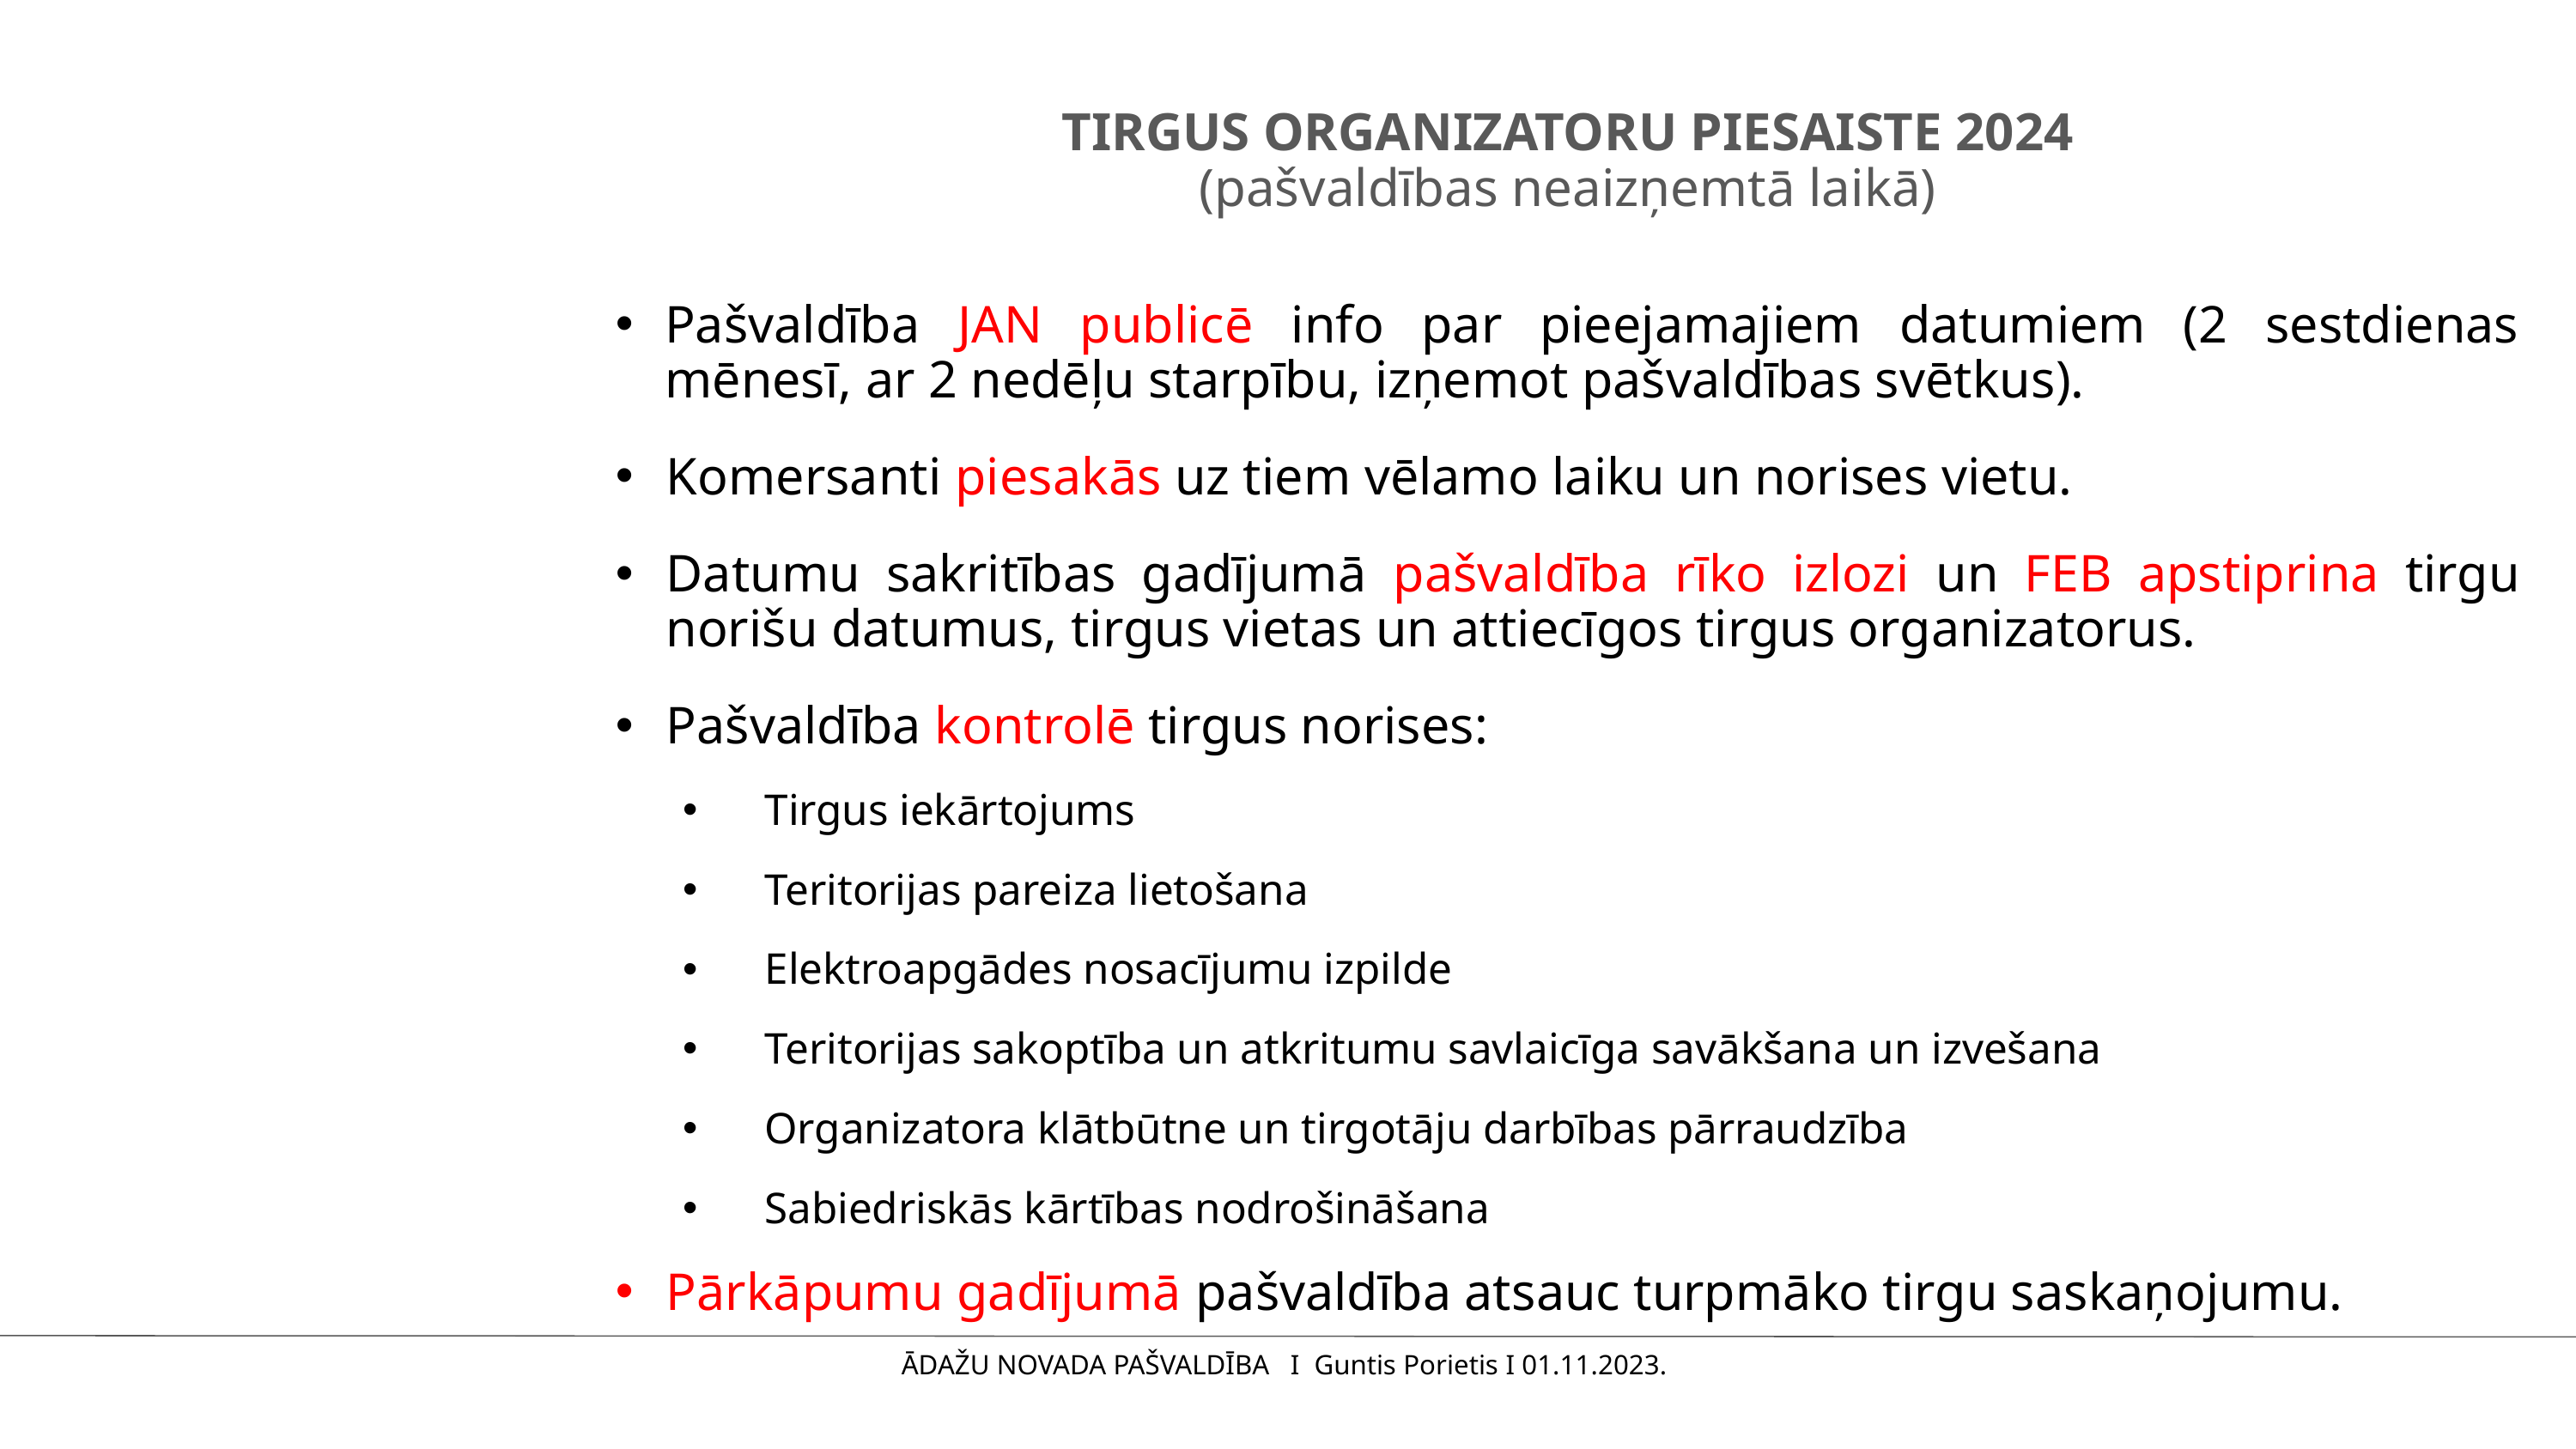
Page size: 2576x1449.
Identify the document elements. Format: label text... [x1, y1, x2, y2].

text_box ĀDAŽU NOVADA PAŠVALDĪBA I Guntis Porietis I 01.11.2023. [12, 1347, 2563, 1380]
title TIRGUS ORGANIZATORU PIESAISTE 2024 (pašvaldības neaizņemtā laikā) [717, 0, 2419, 281]
list Pašvaldība JAN publicē info par pieejamajiem datumiem (2 sestdienas mēnesī, ar 2 nedēļu starpību, izņemot pašvaldības svētkus). Komersanti piesakās uz tiem vēlamo laiku un norises vietu. Datumu sakritības gadījumā pašvaldība rīko izlozi un FEB apstiprina tirgu norišu datumus, tirgus vietas un attiecīgos tirgus organizatorus. Pašvaldība kontrolē tirgus norises: Tirgus iekārtojums Teritorijas pareiza lietošana Elektroapgādes nosacījumu izpilde Teritorijas sakoptība un atkritumu savlaicīga savākšana un izvešana Organizatora klātbūtne un tirgotāju darbības pārraudzība Sabiedriskās kārtības nodrošināšana Pārkāpumu gadījumā pašvaldība atsauc turpmāko tirgu saskaņojumu. [602, 292, 2533, 1336]
